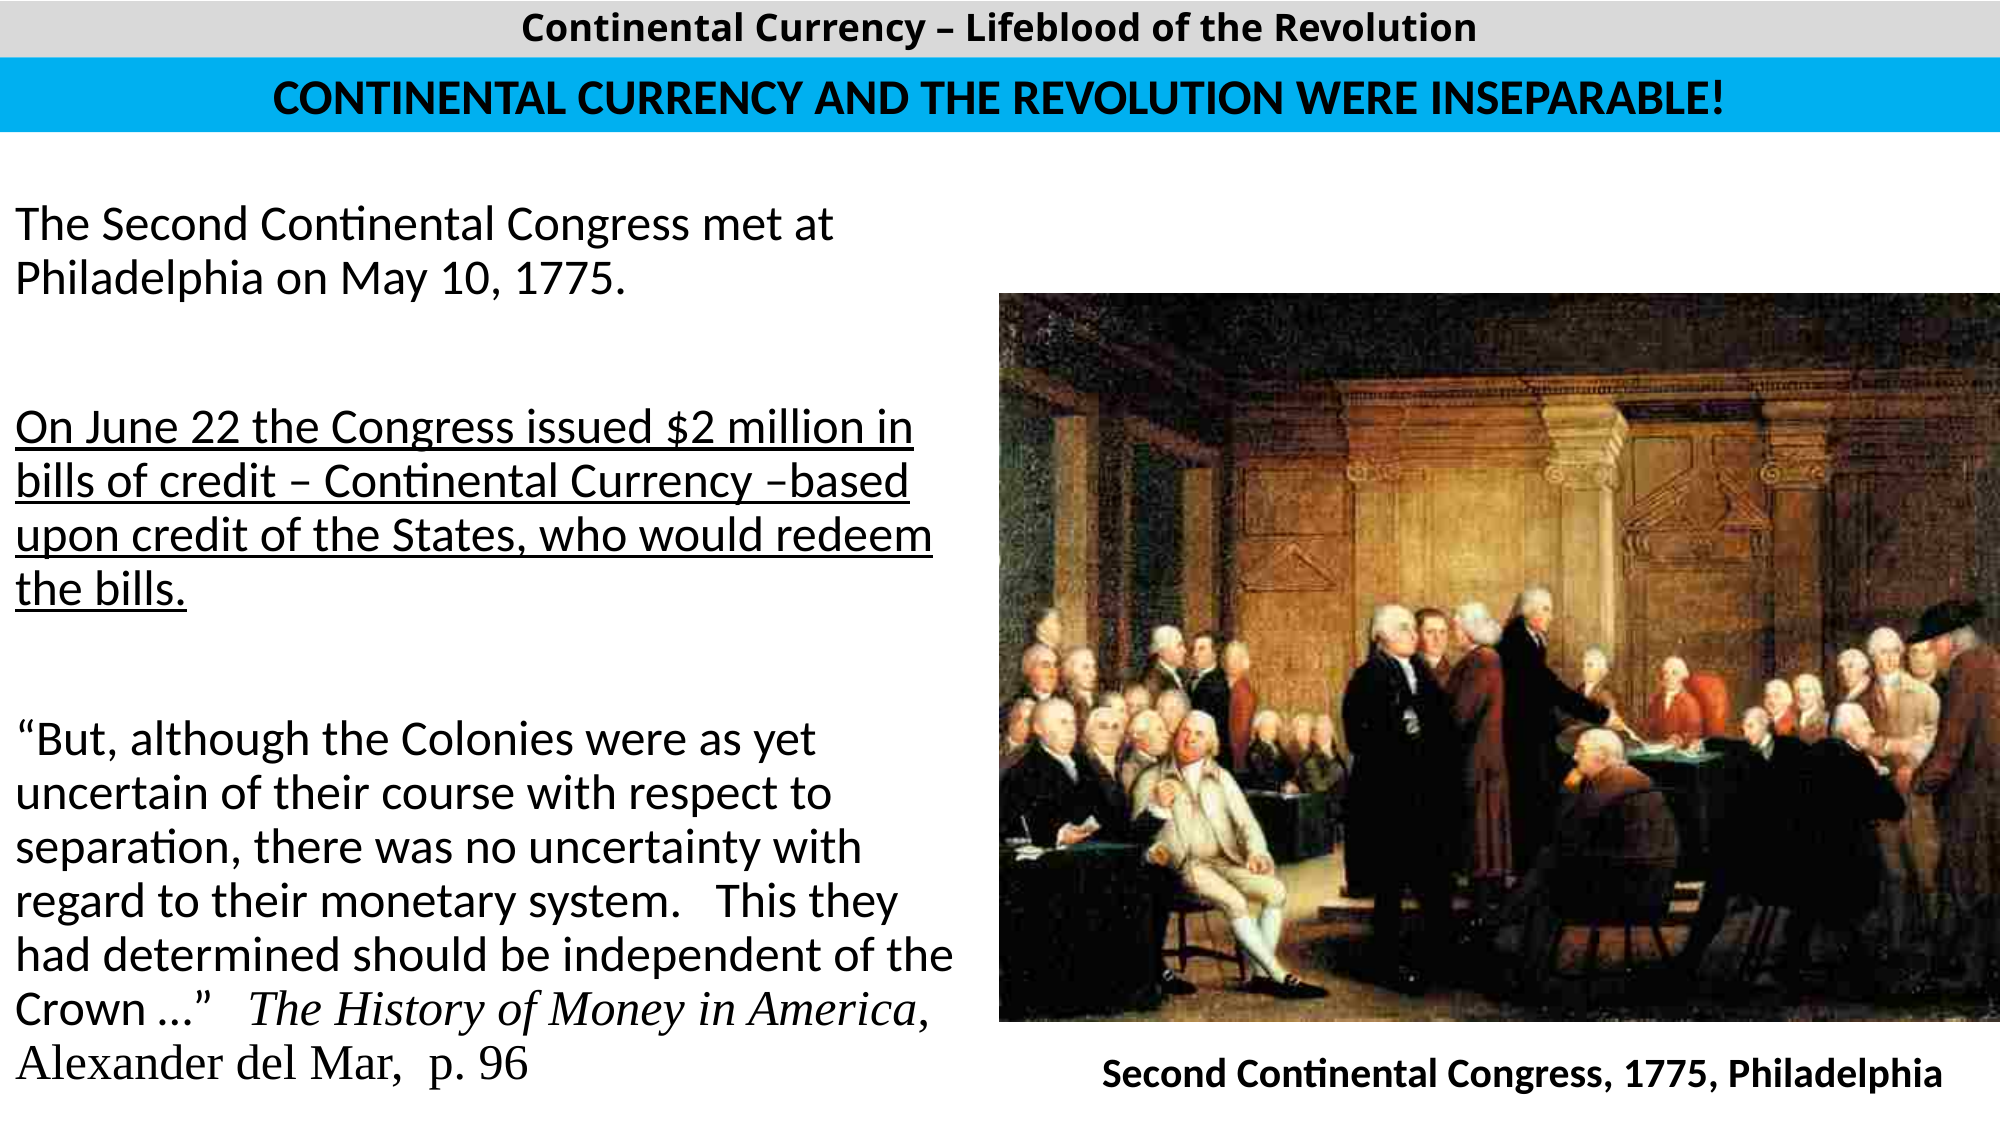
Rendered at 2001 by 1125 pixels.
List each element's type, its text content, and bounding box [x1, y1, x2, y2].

title Continental Currency – Lifeblood of the Revolution [0, 1, 2000, 57]
text_box Second Continental Congress, 1775, Philadelphia [1087, 1038, 1960, 1104]
picture [999, 293, 2000, 1022]
text_box CONTINENTAL CURRENCY AND THE REVOLUTION WERE INSEPARABLE! [0, 57, 2000, 133]
list The Second Continental Congress met at Philadelphia on May 10, 1775. On June 22 the Congress issued $2 million in bills of credit – Continental Currency –based upon credit of the States, who would redeem the bills. “But, although the Colonies were as yet uncertain of their course with respect to separation, there was no uncertainty with regard to their monetary system. This they had determined should be independent of the Crown …” The History of Money in America, Alexander del Mar, p. 96 [0, 189, 1000, 1125]
